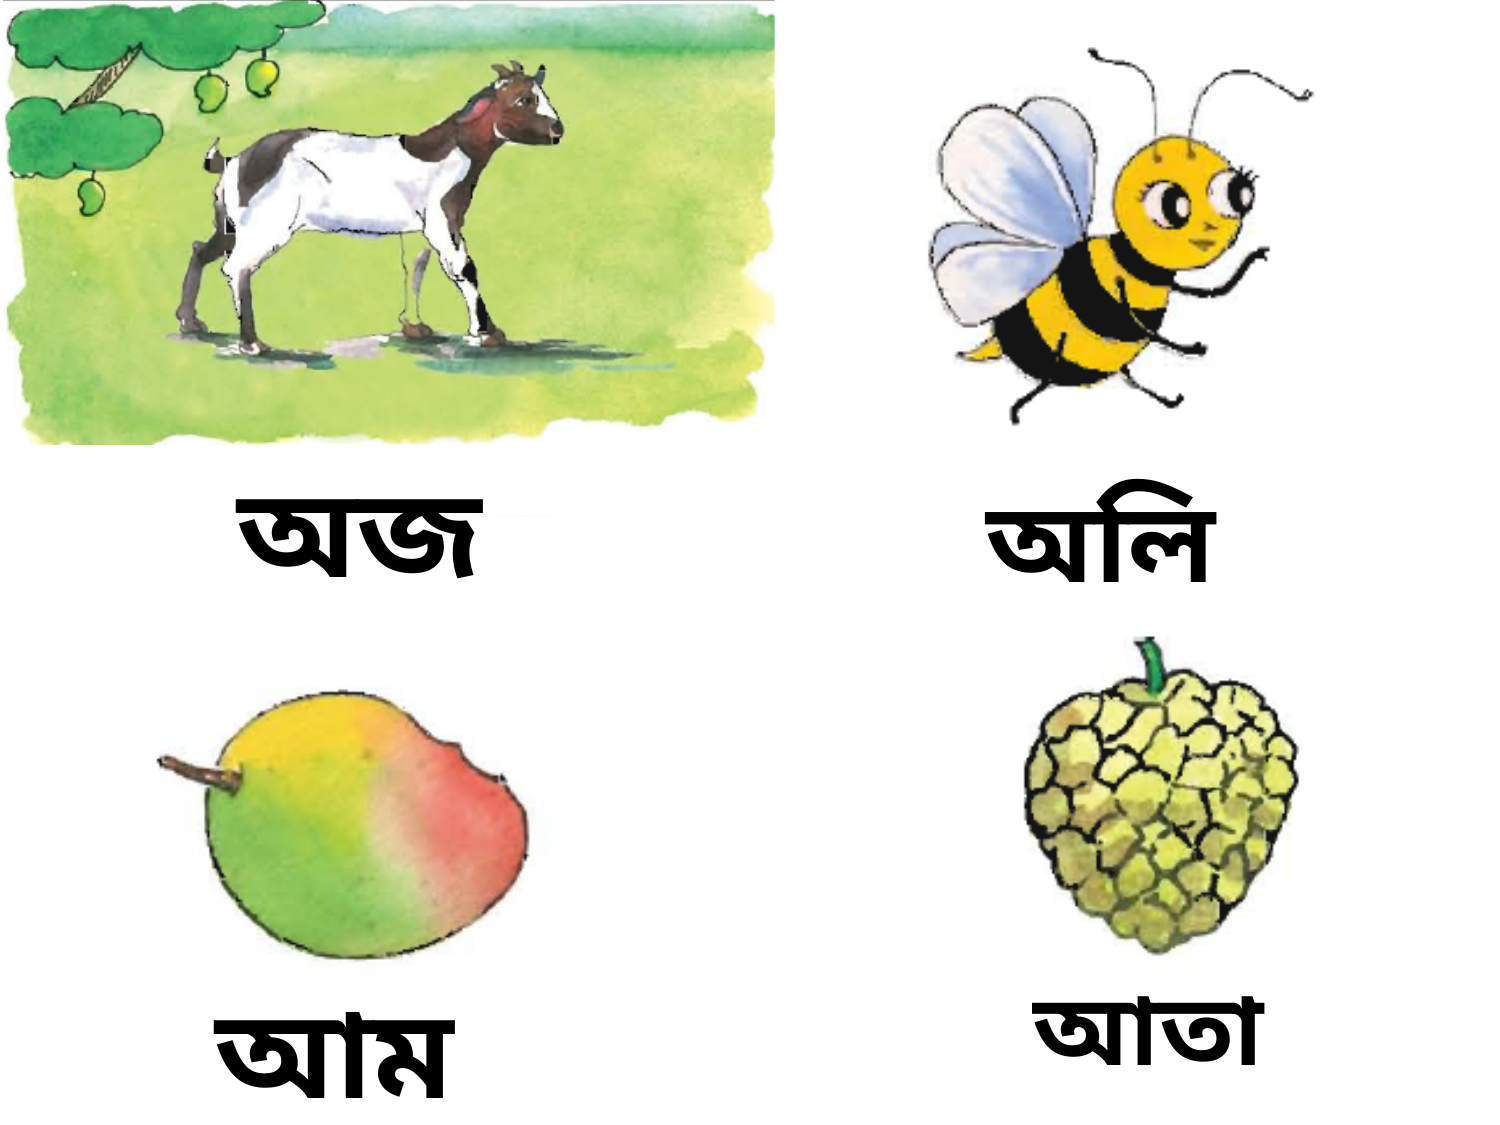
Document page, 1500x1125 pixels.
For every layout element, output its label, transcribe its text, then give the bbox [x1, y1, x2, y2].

picture [2, 0, 1498, 446]
text_box আম [156, 1034, 545, 1125]
text_box আতা [924, 957, 1399, 1093]
text_box অজ [125, 454, 627, 515]
picture [949, 568, 1437, 974]
text_box অলি [949, 462, 1263, 567]
picture [74, 515, 627, 1027]
